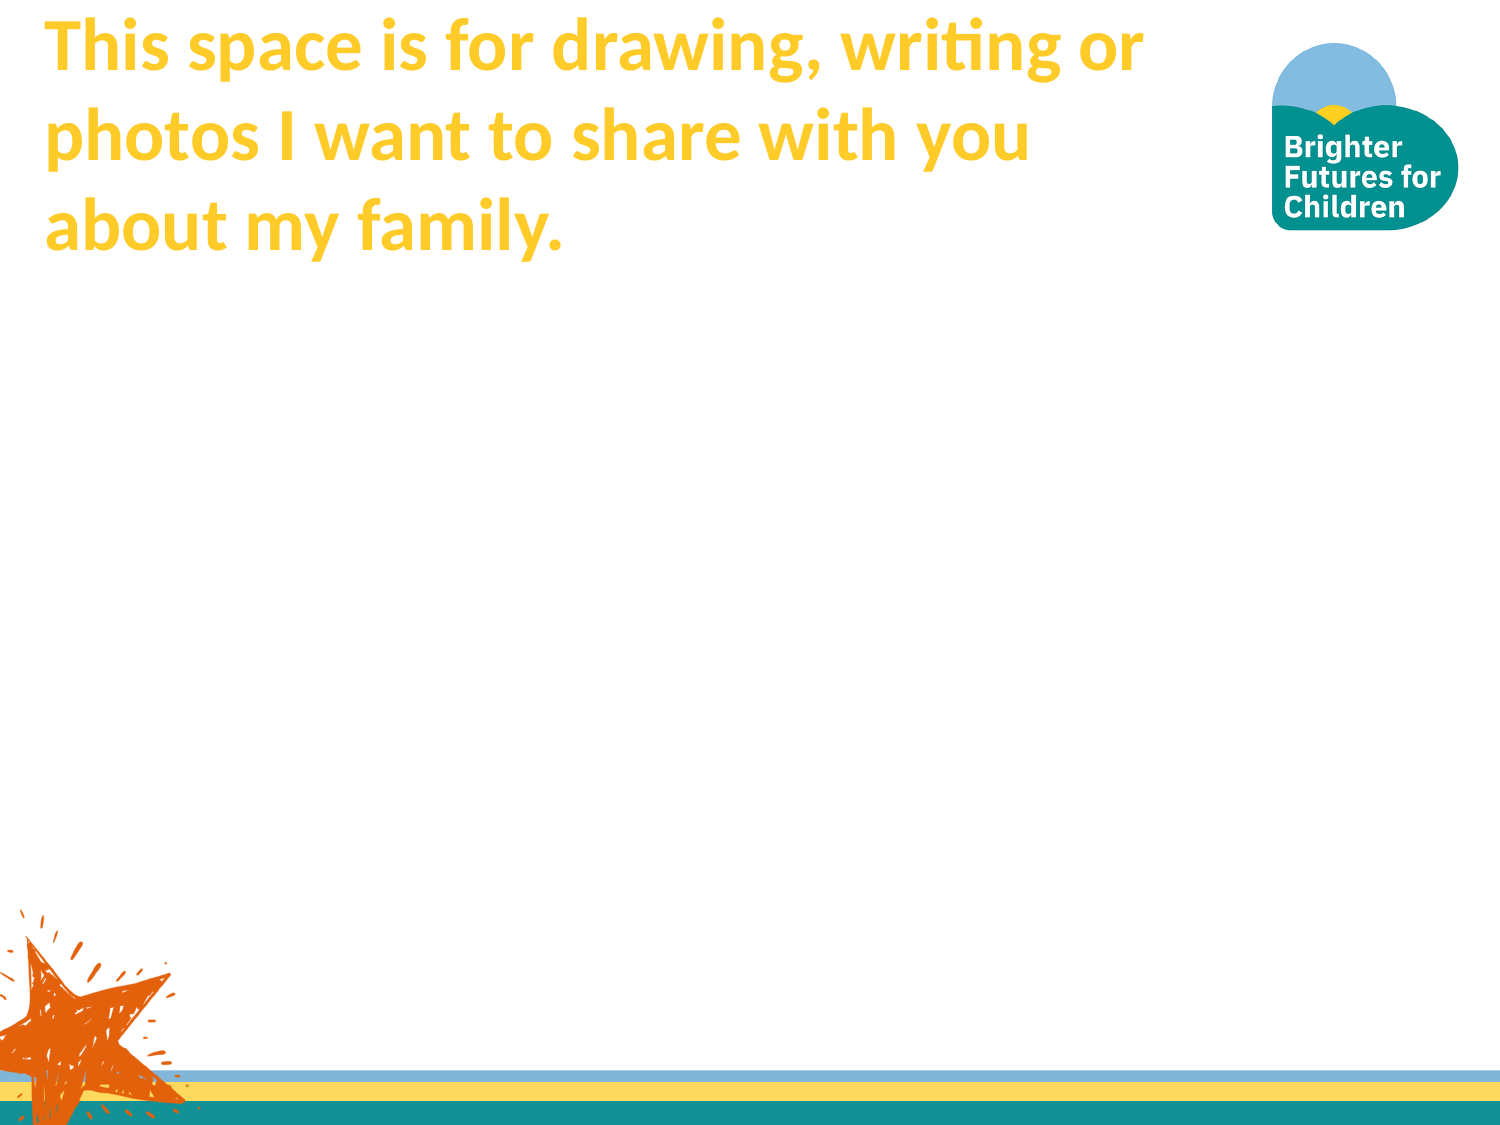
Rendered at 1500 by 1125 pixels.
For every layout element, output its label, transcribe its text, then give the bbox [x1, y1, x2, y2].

picture [0, 870, 223, 1125]
picture [1271, 42, 1459, 231]
title This space is for drawing, writing or photos I want to share with you about my family. [29, 19, 1235, 242]
